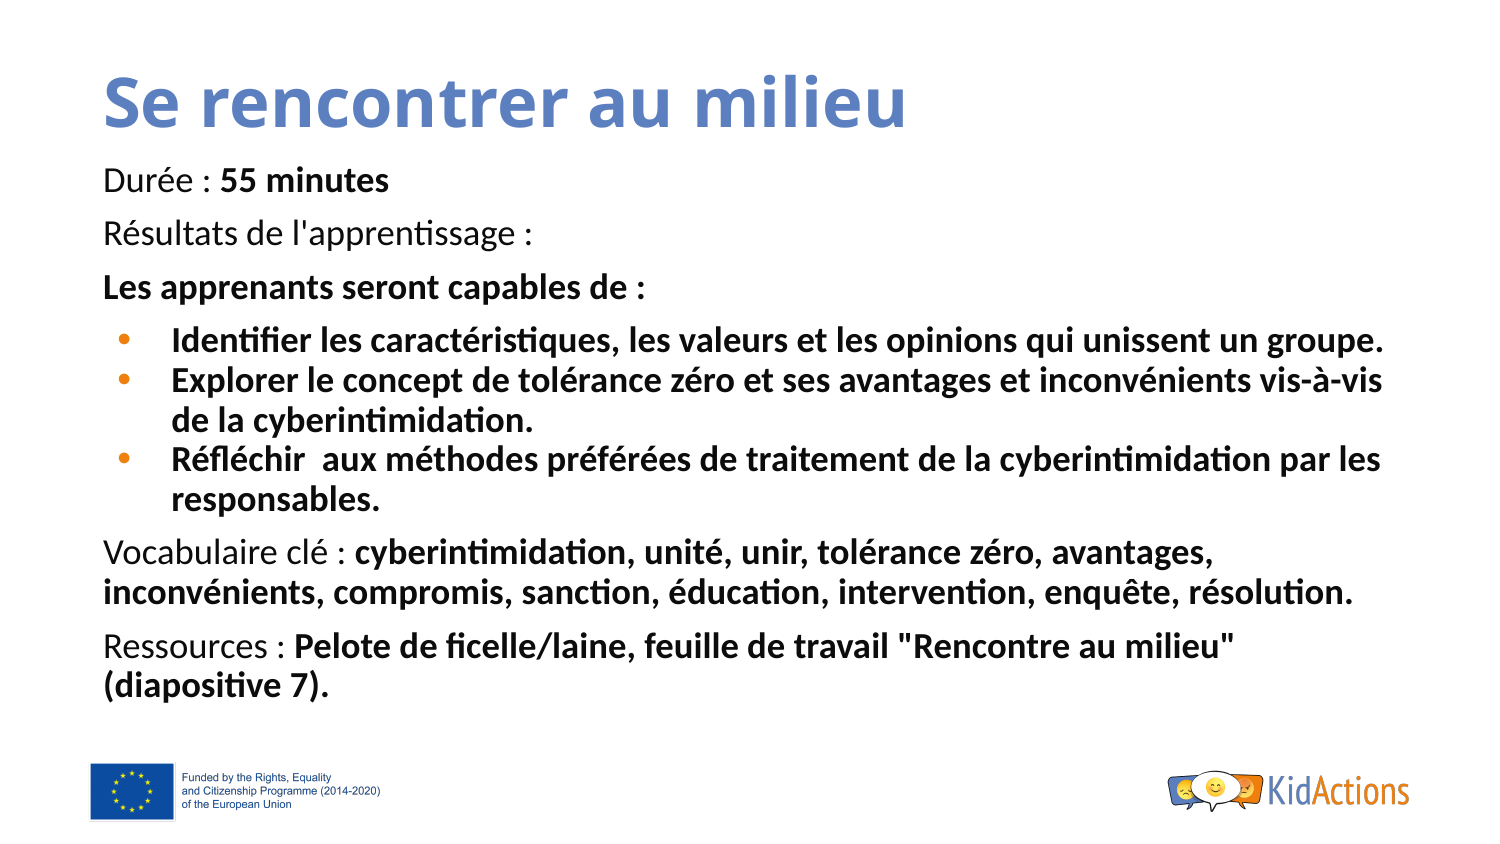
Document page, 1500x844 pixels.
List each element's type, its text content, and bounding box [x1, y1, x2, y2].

picture [86, 758, 391, 825]
title Se rencontrer au milieu [91, 55, 1409, 155]
picture [1162, 767, 1414, 816]
list Durée : 55 minutes Résultats de l'apprentissage : Les apprenants seront capables de : Identifier les caractéristiques, les valeurs et les opinions qui unissent un groupe. Explorer le concept de tolérance zéro et ses avantages et inconvénients vis-à-vis de la cyberintimidation. Réfléchir aux méthodes préférées de traitement de la cyberintimidation par les responsables. Vocabulaire clé : cyberintimidation, unité, unir, tolérance zéro, avantages, inconvénients, compromis, sanction, éducation, intervention, enquête, résolution. Ressources : Pelote de ficelle/laine, feuille de travail "Rencontre au milieu" (diapositive 7). [91, 155, 1409, 744]
